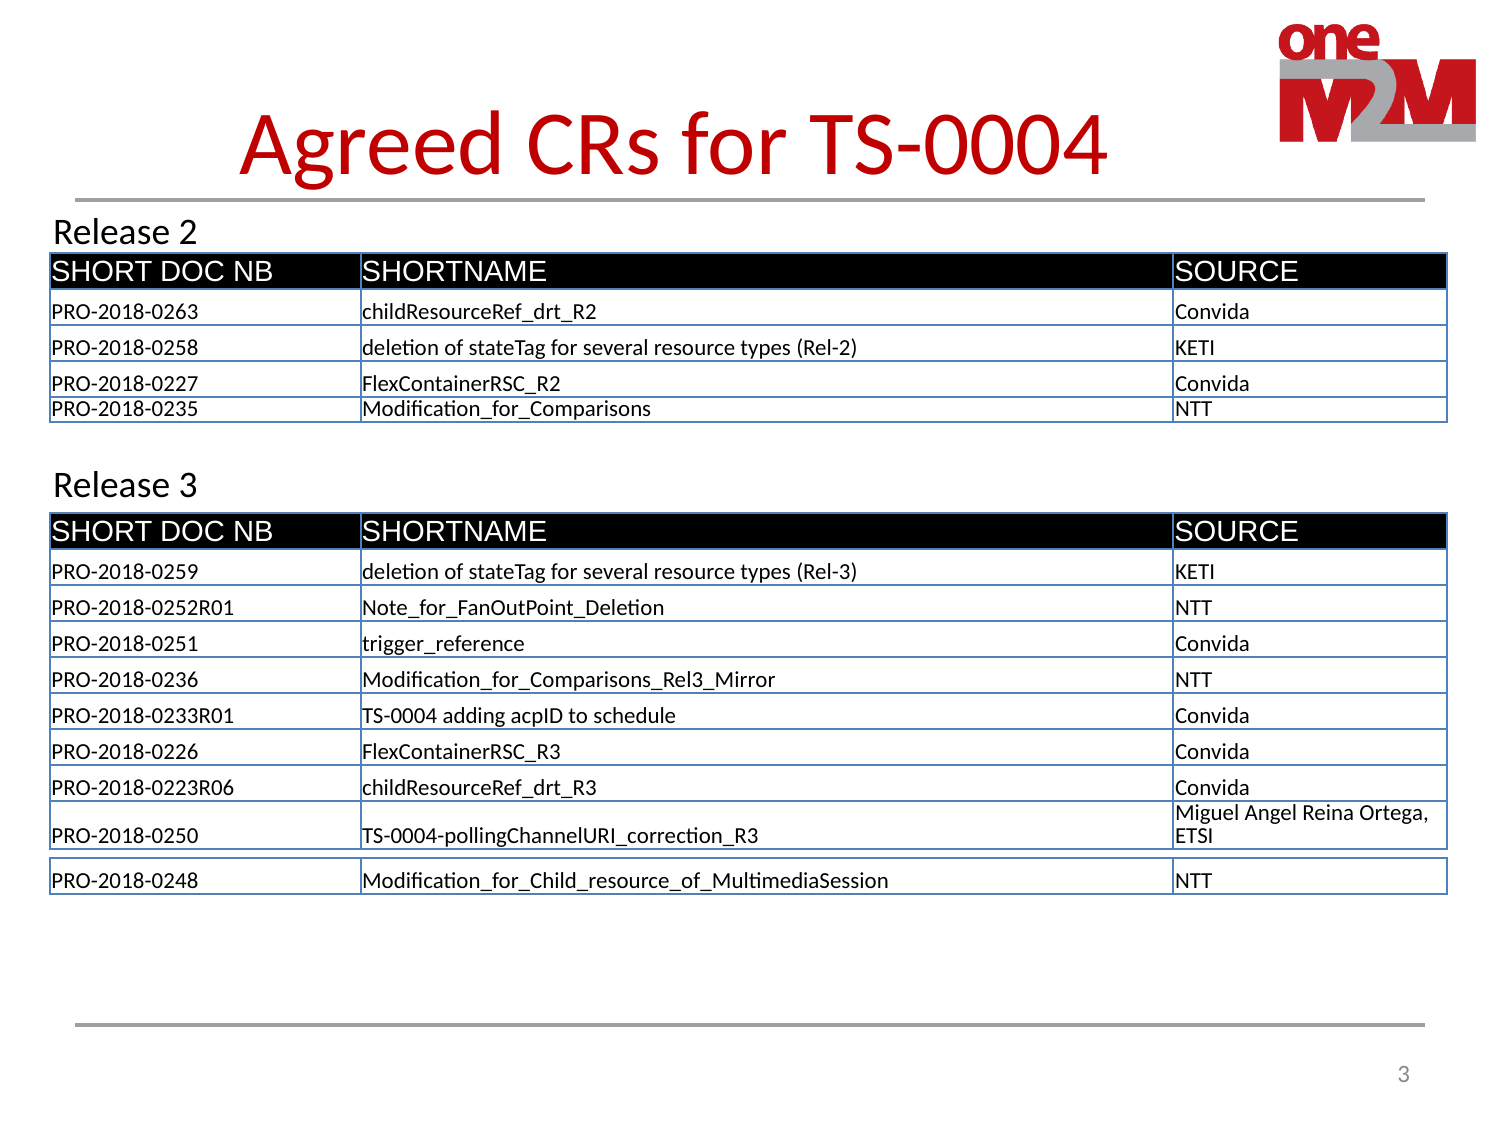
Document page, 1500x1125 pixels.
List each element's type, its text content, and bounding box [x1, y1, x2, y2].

table_cell NTT [1174, 586, 1446, 620]
table_cell KETI [1174, 326, 1446, 360]
table_header SHORTNAME [362, 514, 1172, 548]
table_header NTT [1174, 859, 1446, 893]
table_cell Miguel Angel Reina Ortega, ETSI [1174, 802, 1446, 848]
table_header PRO-2018-0248 [51, 859, 360, 893]
table_cell FlexContainerRSC_R2 [362, 362, 1172, 396]
table_cell PRO-2018-0259 [51, 550, 360, 584]
table_cell PRO-2018-0258 [51, 326, 360, 360]
slide_number 3 [1074, 1042, 1425, 1103]
table_cell Modification_for_Comparisons [362, 398, 1172, 421]
table_header SOURCE [1174, 254, 1446, 288]
table_cell NTT [1174, 658, 1446, 692]
table_cell PRO-2018-0252R01 [51, 586, 360, 620]
table_cell TS-0004-pollingChannelURI_correction_R3 [362, 802, 1172, 848]
table_cell PRO-2018-0226 [51, 730, 360, 764]
title Agreed CRs for TS-0004 [0, 75, 1350, 263]
table_cell deletion of stateTag for several resource types (Rel-3) [362, 550, 1172, 584]
table_cell Convida [1174, 694, 1446, 728]
table_header SHORT DOC NB [51, 254, 360, 288]
table_header SOURCE [1174, 514, 1446, 548]
table_cell PRO-2018-0263 [51, 290, 360, 324]
table_cell Modification_for_Comparisons_Rel3_Mirror [362, 658, 1172, 692]
table_header SHORT DOC NB [51, 514, 360, 548]
table_cell PRO-2018-0223R06 [51, 766, 360, 800]
table_cell PRO-2018-0227 [51, 362, 360, 396]
table_cell Convida [1174, 766, 1446, 800]
table_cell PRO-2018-0250 [51, 802, 360, 848]
table_cell NTT [1174, 398, 1446, 421]
table_cell Note_for_FanOutPoint_Deletion [362, 586, 1172, 620]
table_cell PRO-2018-0233R01 [51, 694, 360, 728]
table_cell PRO-2018-0251 [51, 622, 360, 656]
table_cell PRO-2018-0235 [51, 398, 360, 421]
table_cell trigger_reference [362, 622, 1172, 656]
table_cell PRO-2018-0236 [51, 658, 360, 692]
picture [1254, 0, 1500, 168]
table_cell KETI [1174, 550, 1446, 584]
table_cell deletion of stateTag for several resource types (Rel-2) [362, 326, 1172, 360]
table_cell childResourceRef_drt_R2 [362, 290, 1172, 324]
text_box Release 2 [38, 199, 213, 260]
table_cell childResourceRef_drt_R3 [362, 766, 1172, 800]
table_cell Convida [1174, 290, 1446, 324]
text_box Release 3 [38, 452, 213, 513]
table_header Modification_for_Child_resource_of_MultimediaSession [362, 859, 1172, 893]
table_cell TS-0004 adding acpID to schedule [362, 694, 1172, 728]
table_cell FlexContainerRSC_R3 [362, 730, 1172, 764]
table_cell Convida [1174, 730, 1446, 764]
table_cell Convida [1174, 622, 1446, 656]
table_header SHORTNAME [362, 254, 1172, 288]
table_cell Convida [1174, 362, 1446, 396]
